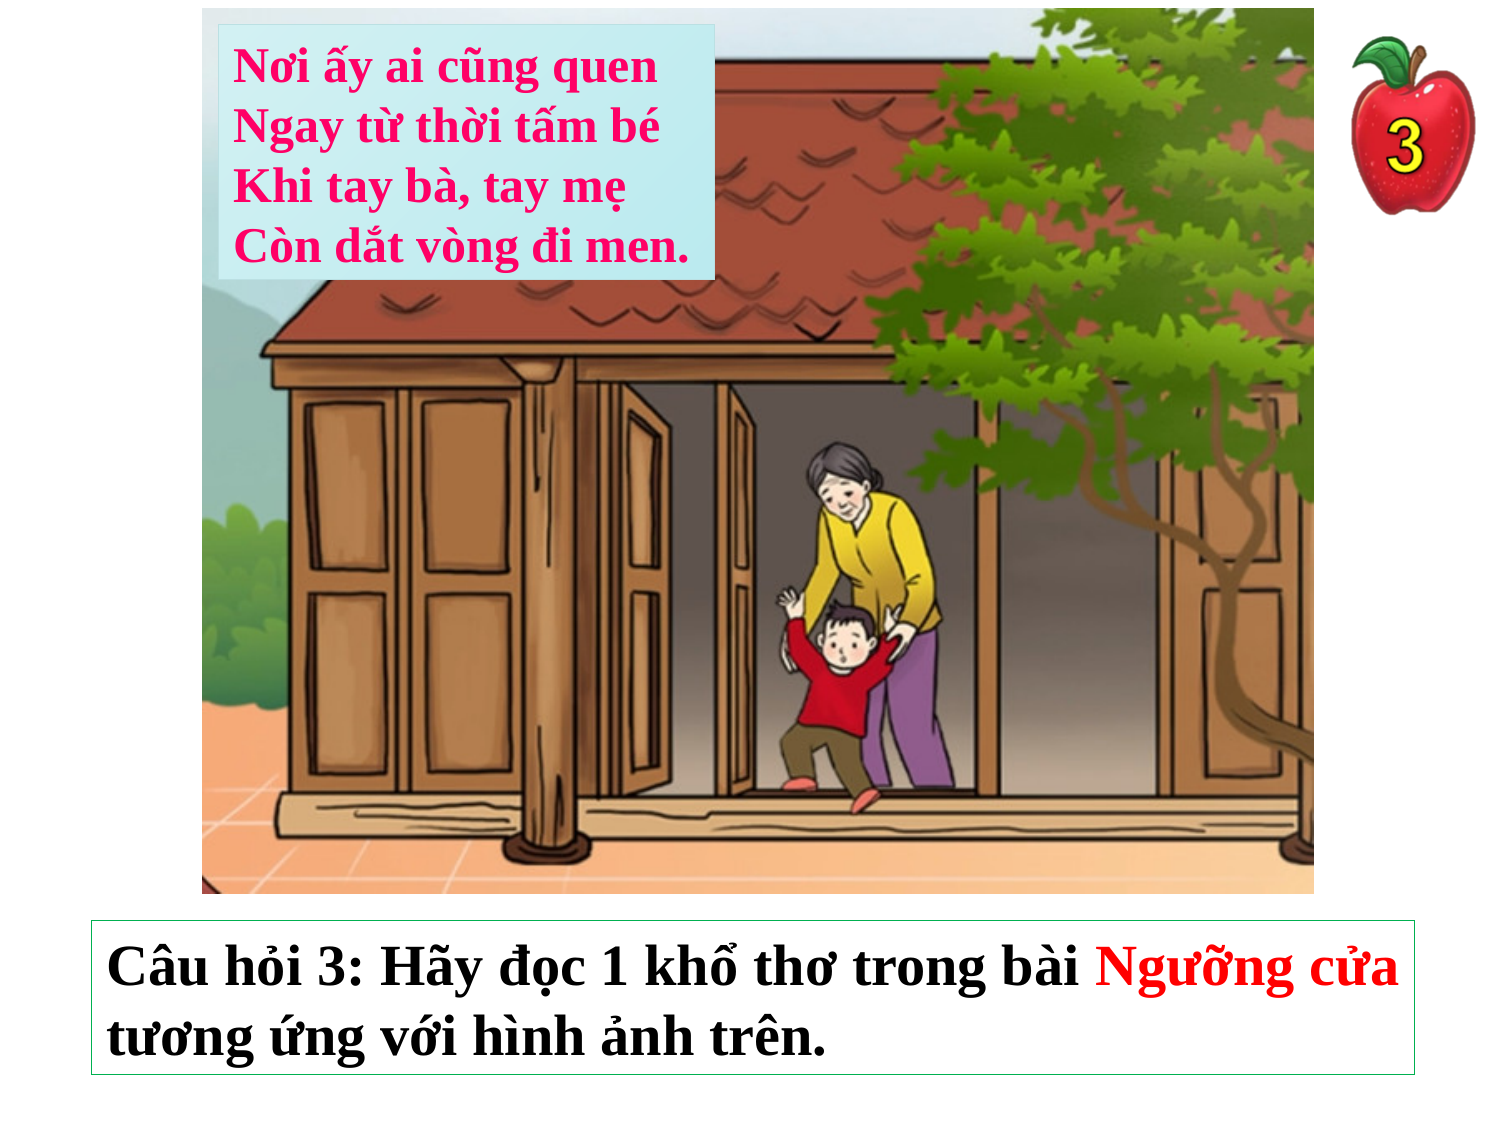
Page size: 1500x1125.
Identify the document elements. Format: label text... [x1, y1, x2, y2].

text_box Câu hỏi 3: Hãy đọc 1 khổ thơ trong bài Ngưỡng cửa tương ứng với hình ảnh trên. [91, 920, 1415, 1075]
picture [202, 8, 1500, 894]
